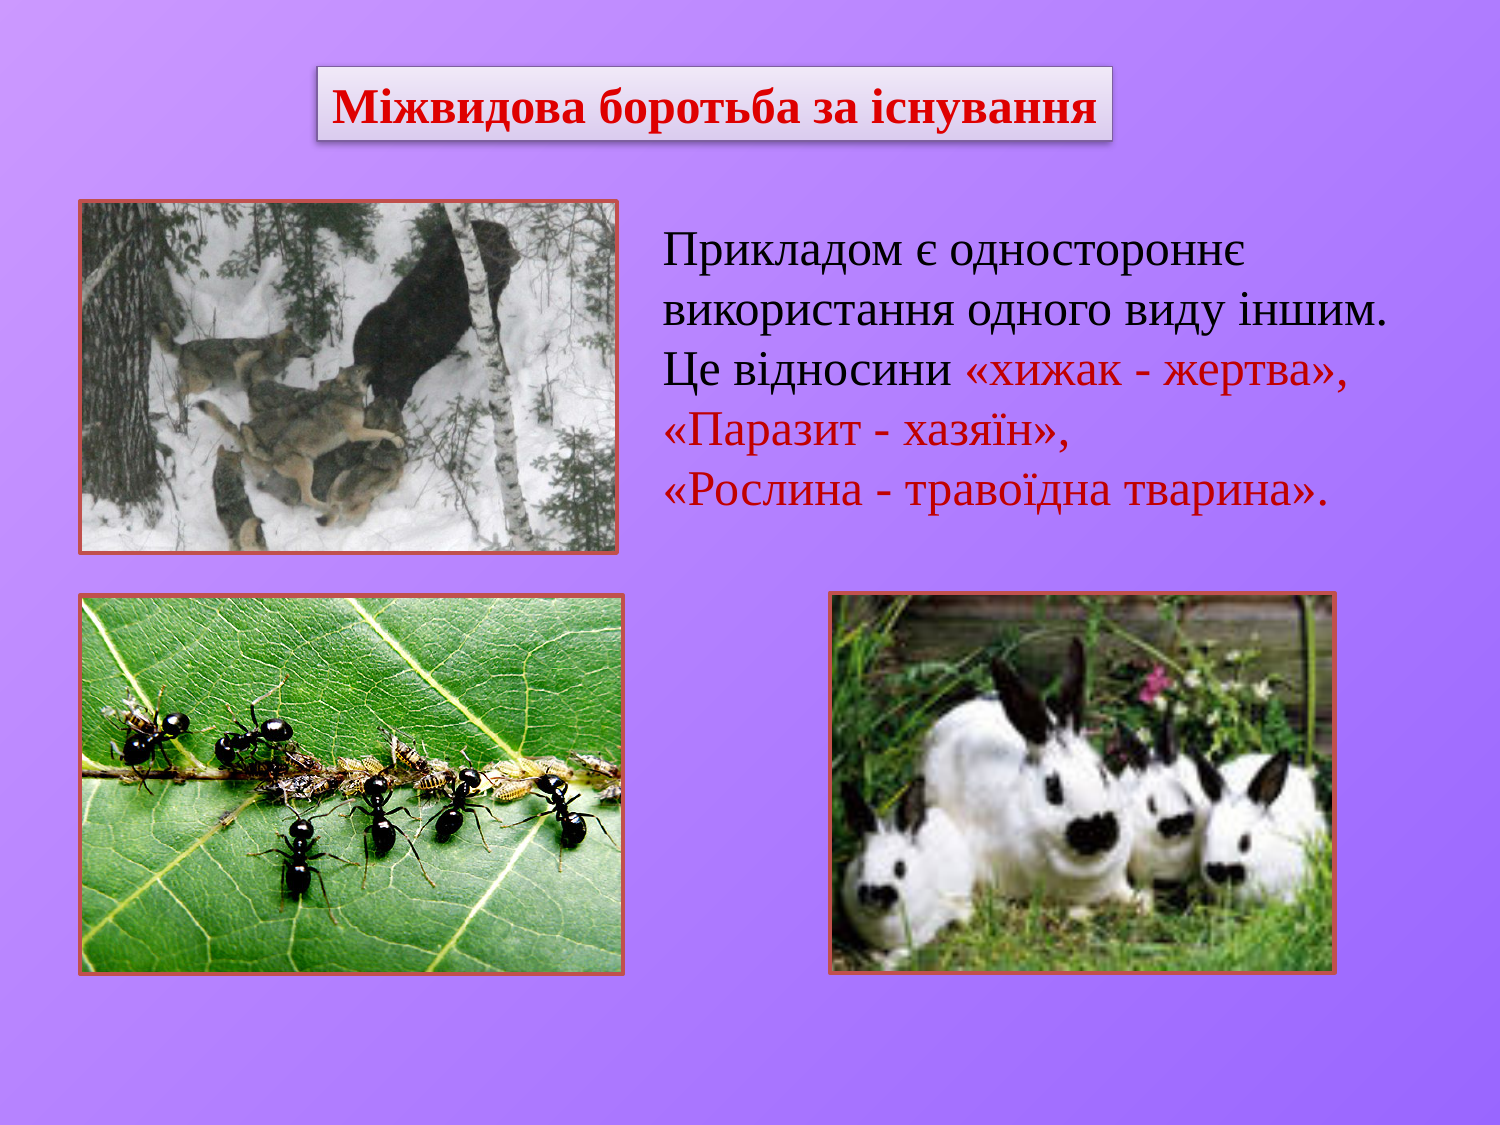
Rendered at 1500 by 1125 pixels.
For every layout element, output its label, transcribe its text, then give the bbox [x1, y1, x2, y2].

text_box Прикладом є одностороннє використання одного виду іншим. Це відносини «хижак - жертва», «Паразит - хазяїн», «Рослина - травоїдна тварина». [647, 208, 1416, 523]
picture [81, 202, 615, 551]
picture [81, 597, 622, 972]
text_box Міжвидова боротьба за існування [316, 66, 1113, 142]
picture [831, 594, 1333, 972]
